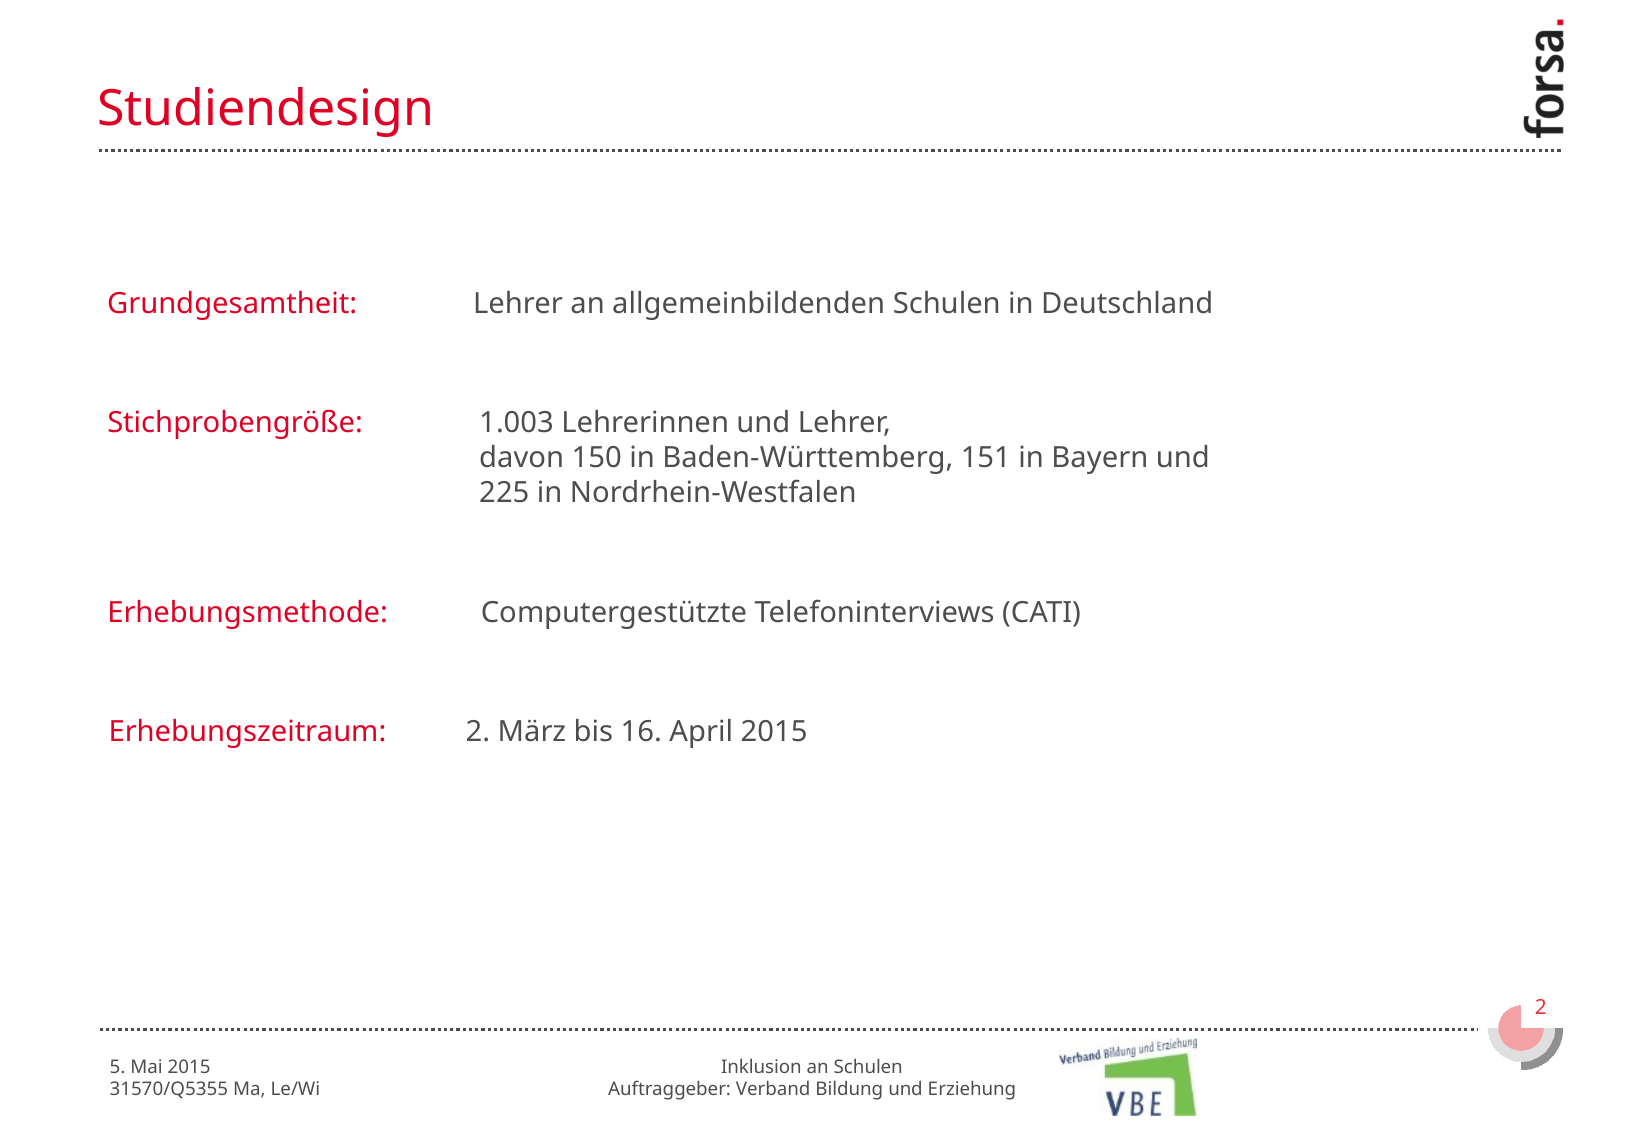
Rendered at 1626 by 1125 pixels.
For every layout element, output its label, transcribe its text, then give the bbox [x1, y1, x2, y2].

text_box Grundgesamtheit: [92, 277, 373, 327]
text_box 2. März bis 16. April 2015 [450, 705, 823, 755]
picture [1059, 1038, 1197, 1116]
text_box Computergestützte Telefoninterviews (CATI) [466, 586, 1097, 636]
picture [1487, 1005, 1563, 1070]
text_box Erhebungszeitraum: [93, 705, 402, 755]
text_box Lehrer an allgemeinbildenden Schulen in Deutschland [458, 277, 1229, 327]
text_box Erhebungsmethode: [92, 586, 404, 636]
picture [1524, 20, 1563, 138]
text_box Stichprobengröße: [92, 396, 379, 446]
text_box Studiendesign [82, 68, 1479, 144]
text_box 1.003 Lehrerinnen und Lehrer, davon 150 in Baden-Württemberg, 151 in Bayern und 225 in Nordrhein-Westfalen [464, 396, 1226, 516]
